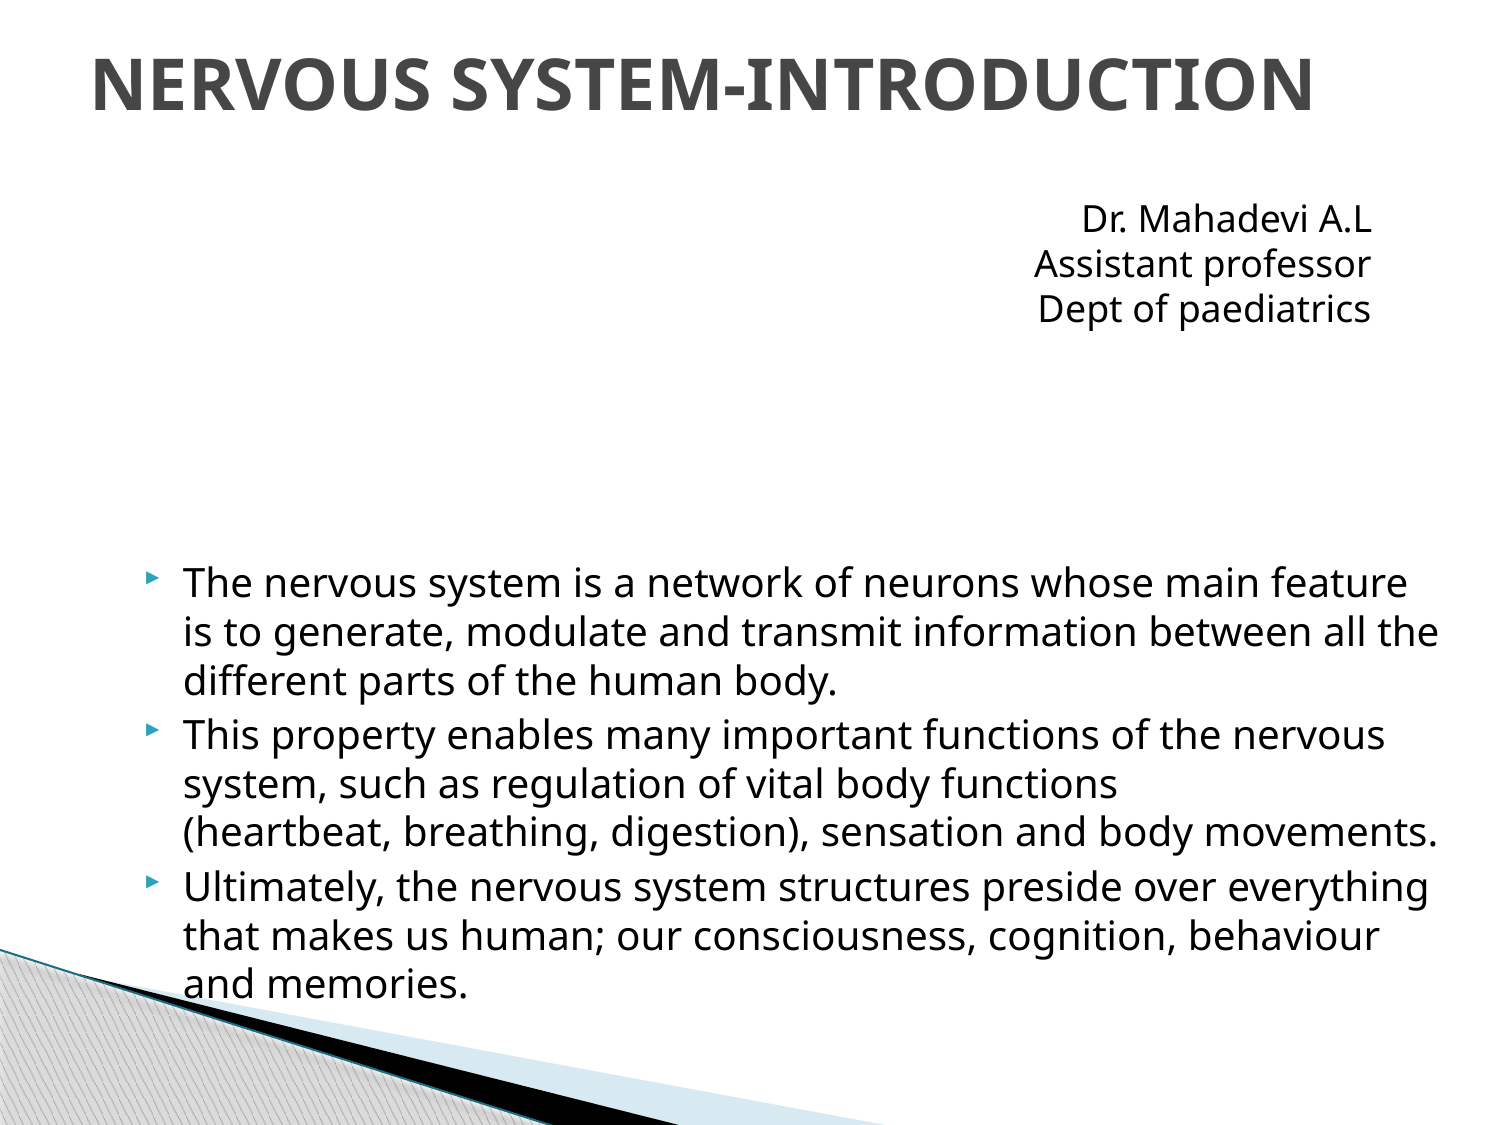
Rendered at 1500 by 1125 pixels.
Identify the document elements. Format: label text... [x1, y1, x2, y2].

text_box Dr. Mahadevi A.L Assistant professor Dept of paediatrics [637, 187, 1388, 338]
list The nervous system is a network of neurons whose main feature is to generate, modulate and transmit information between all the different parts of the human body. This property enables many important functions of the nervous system, such as regulation of vital body functions (heartbeat, breathing, digestion), sensation and body movements. Ultimately, the nervous system structures preside over everything that makes us human; our consciousness, cognition, behaviour and memories. [112, 549, 1463, 1063]
title NERVOUS SYSTEM-INTRODUCTION [75, 0, 1425, 163]
